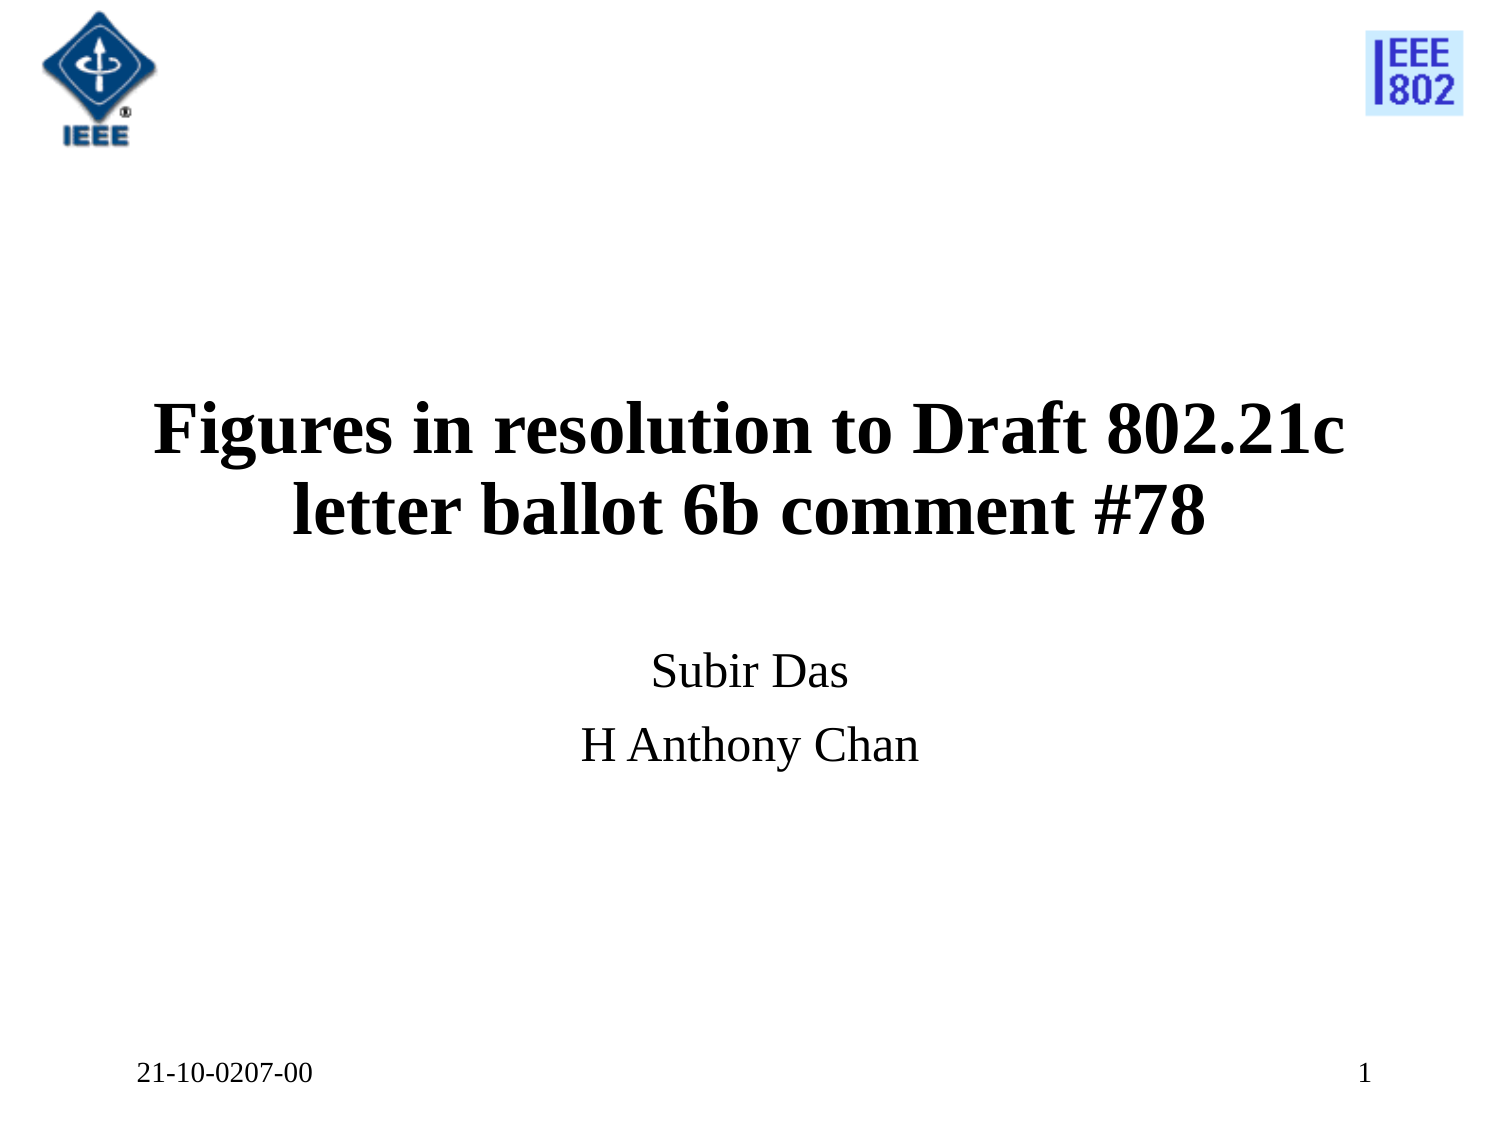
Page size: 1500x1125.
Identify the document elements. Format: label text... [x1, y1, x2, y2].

subtitle Subir Das H Anthony Chan [224, 636, 1276, 926]
footer 21-10-0207-00 [62, 1049, 388, 1097]
picture [1351, 12, 1475, 141]
title Figures in resolution to Draft 802.21c letter ballot 6b comment #78 [111, 348, 1388, 592]
picture [37, 9, 162, 150]
slide_number 1 [1274, 1049, 1388, 1113]
